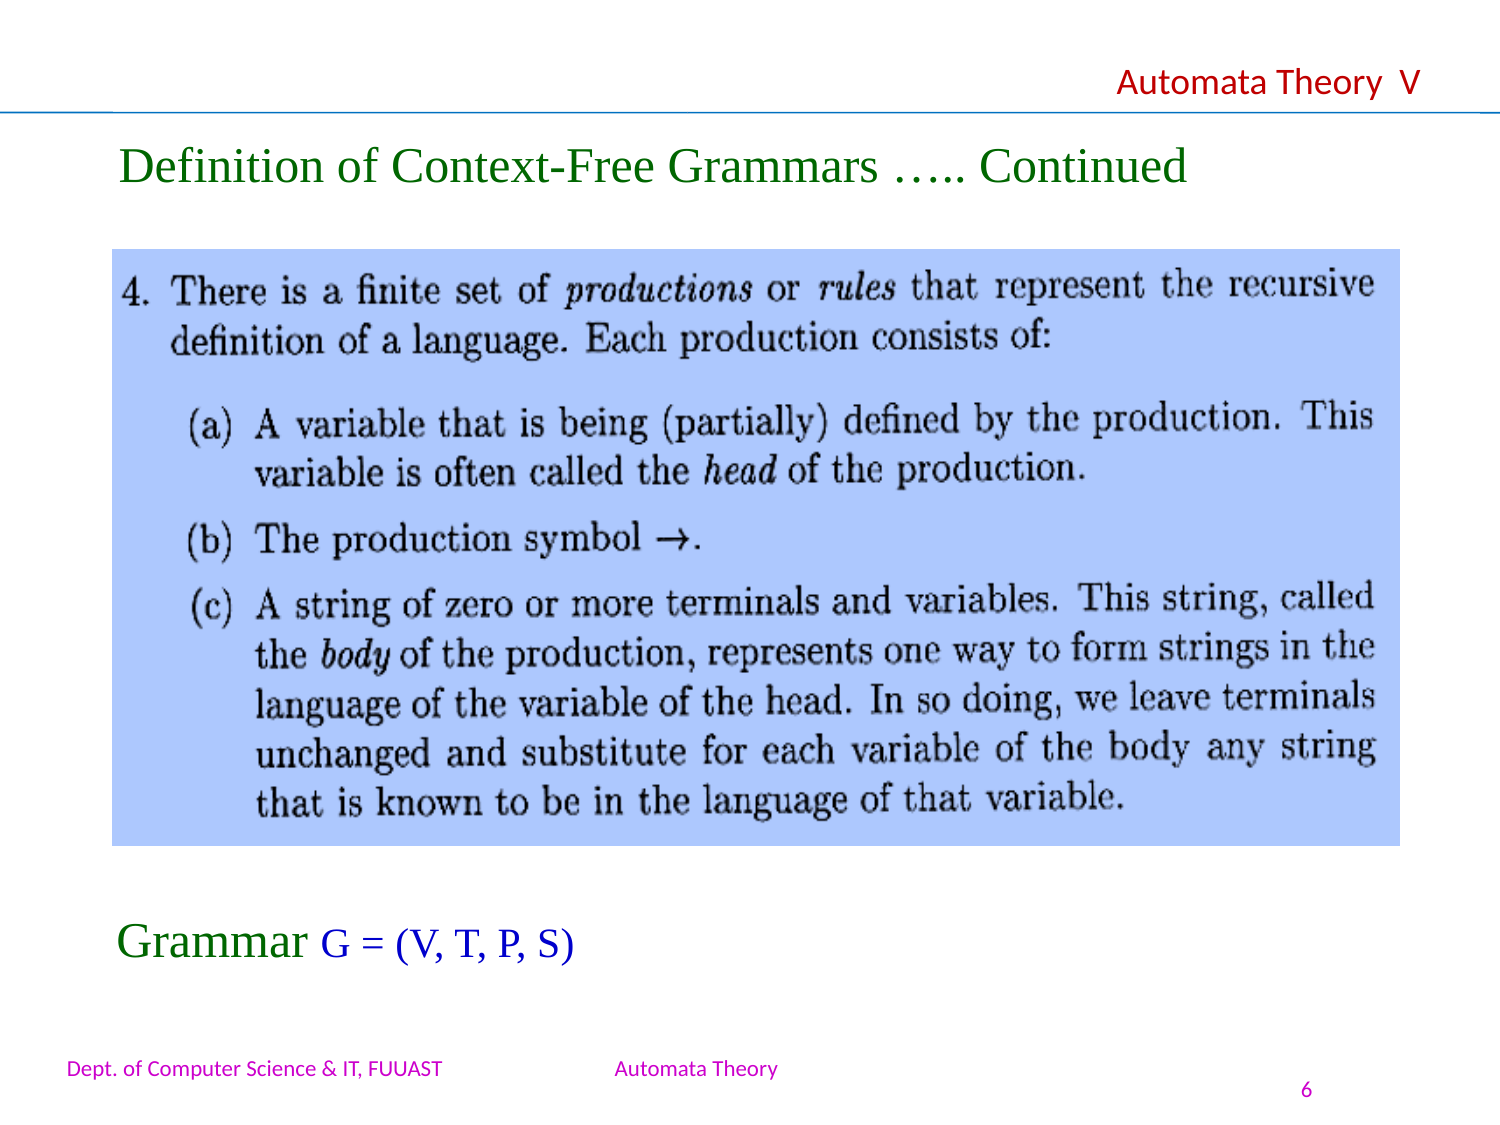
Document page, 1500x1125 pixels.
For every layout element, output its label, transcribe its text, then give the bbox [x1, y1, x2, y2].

slide_number 6 [1245, 1063, 1328, 1113]
footer Dept. of Computer Science & IT, FUUAST Automata Theory [50, 1050, 913, 1113]
text_box Grammar G = (V, T, P, S) [101, 899, 590, 975]
picture [112, 249, 1401, 846]
text_box Automata Theory V [1101, 49, 1437, 110]
text_box Definition of Context-Free Grammars ….. Continued [103, 124, 1216, 200]
